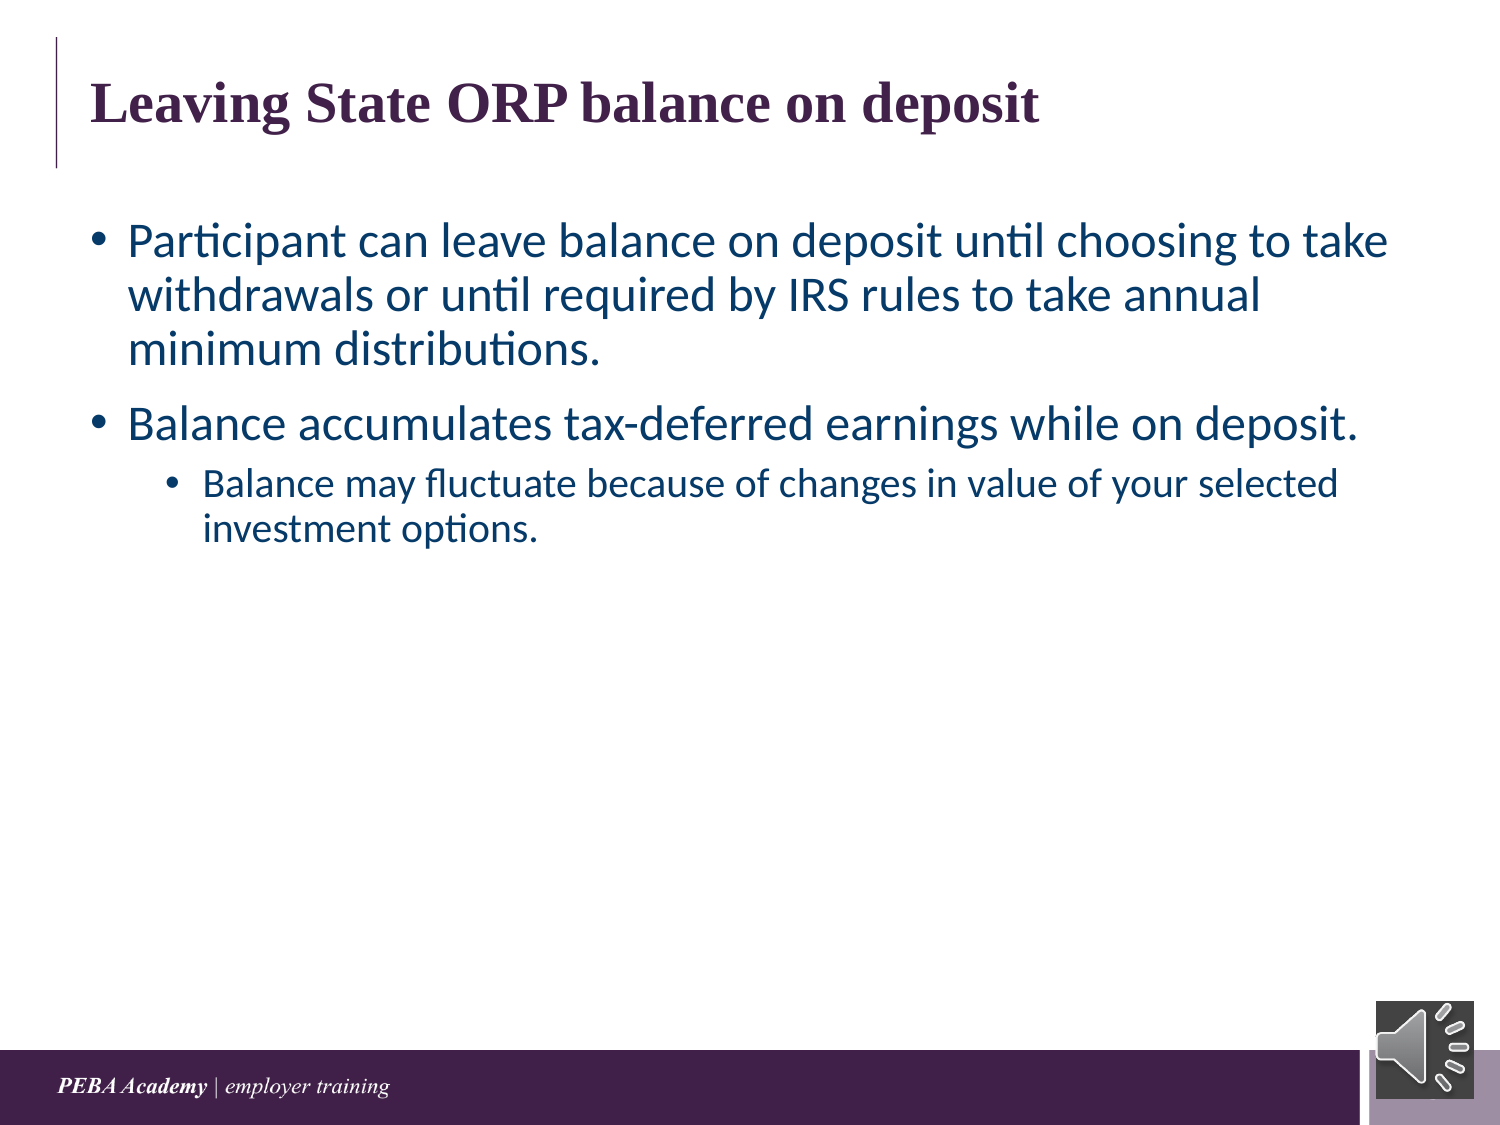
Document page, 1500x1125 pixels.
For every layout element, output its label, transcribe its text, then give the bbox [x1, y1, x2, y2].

list Participant can leave balance on deposit until choosing to take withdrawals or until required by IRS rules to take annual minimum distributions. Balance accumulates tax-deferred earnings while on deposit. Balance may fluctuate because of changes in value of your selected investment options. [75, 207, 1425, 1032]
slide_number 3 [1367, 1050, 1500, 1125]
picture [0, 0, 1500, 1125]
title Leaving State ORP balance on deposit [75, 37, 1425, 170]
